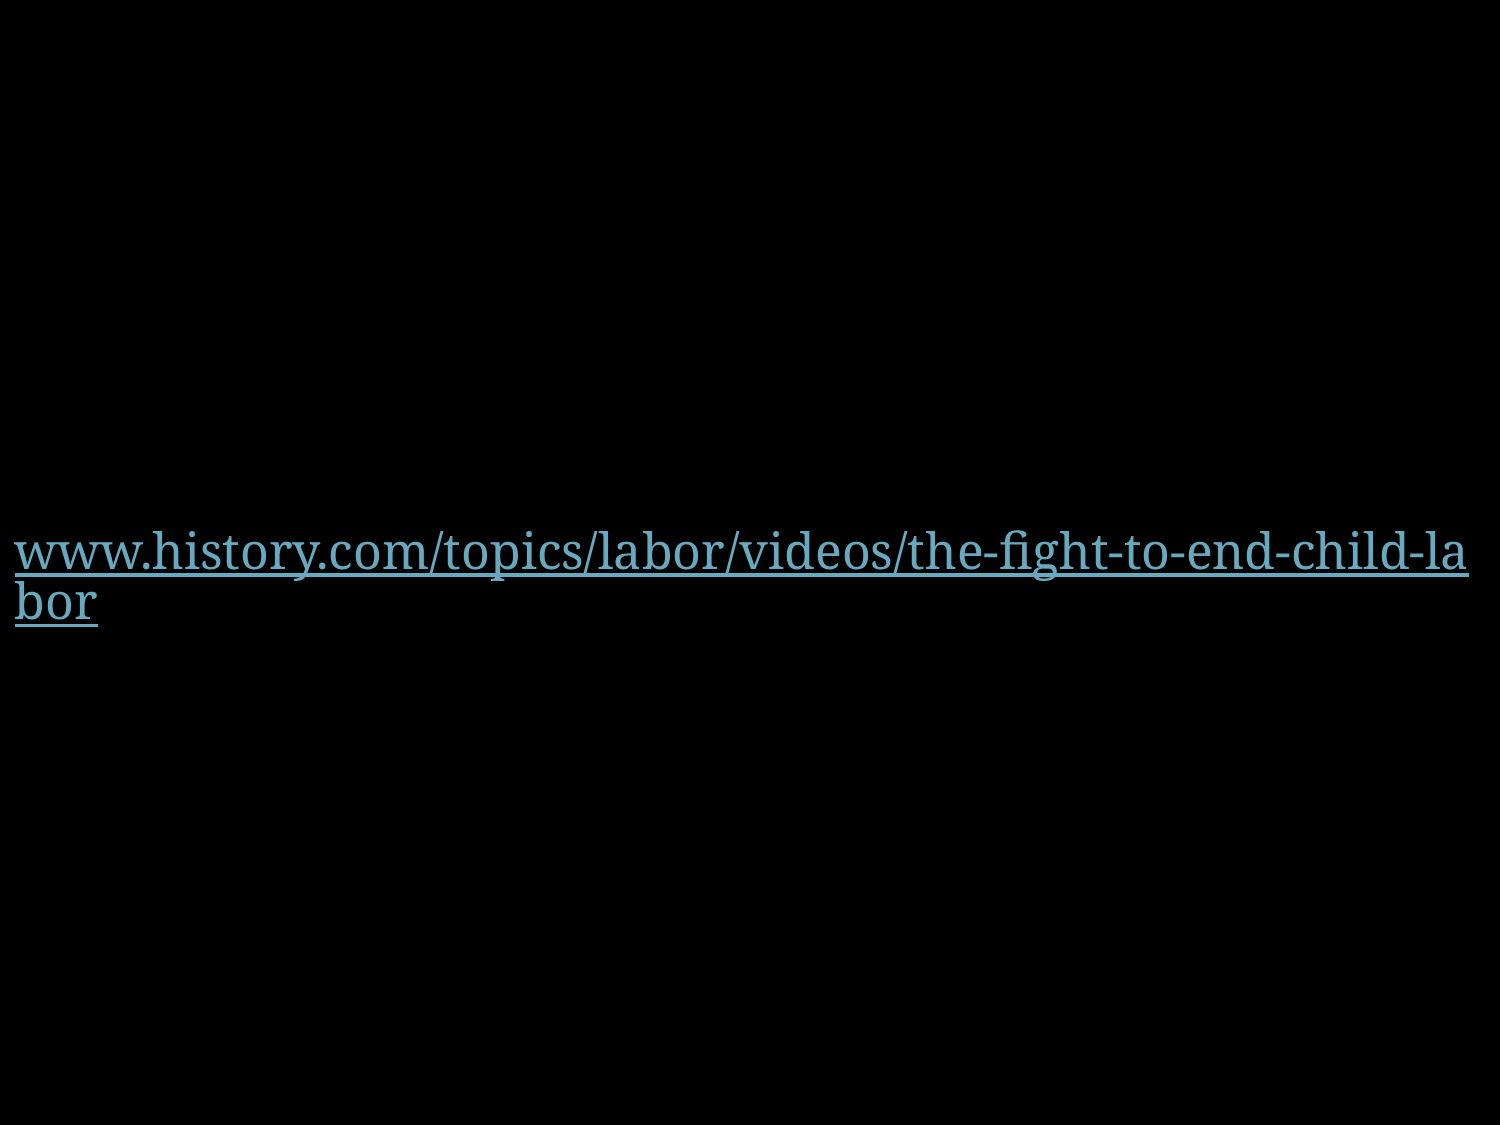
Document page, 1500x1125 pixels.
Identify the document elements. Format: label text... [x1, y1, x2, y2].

text_box www.history.com/topics/labor/videos/the-fight-to-end-child-labor [0, 512, 1500, 596]
